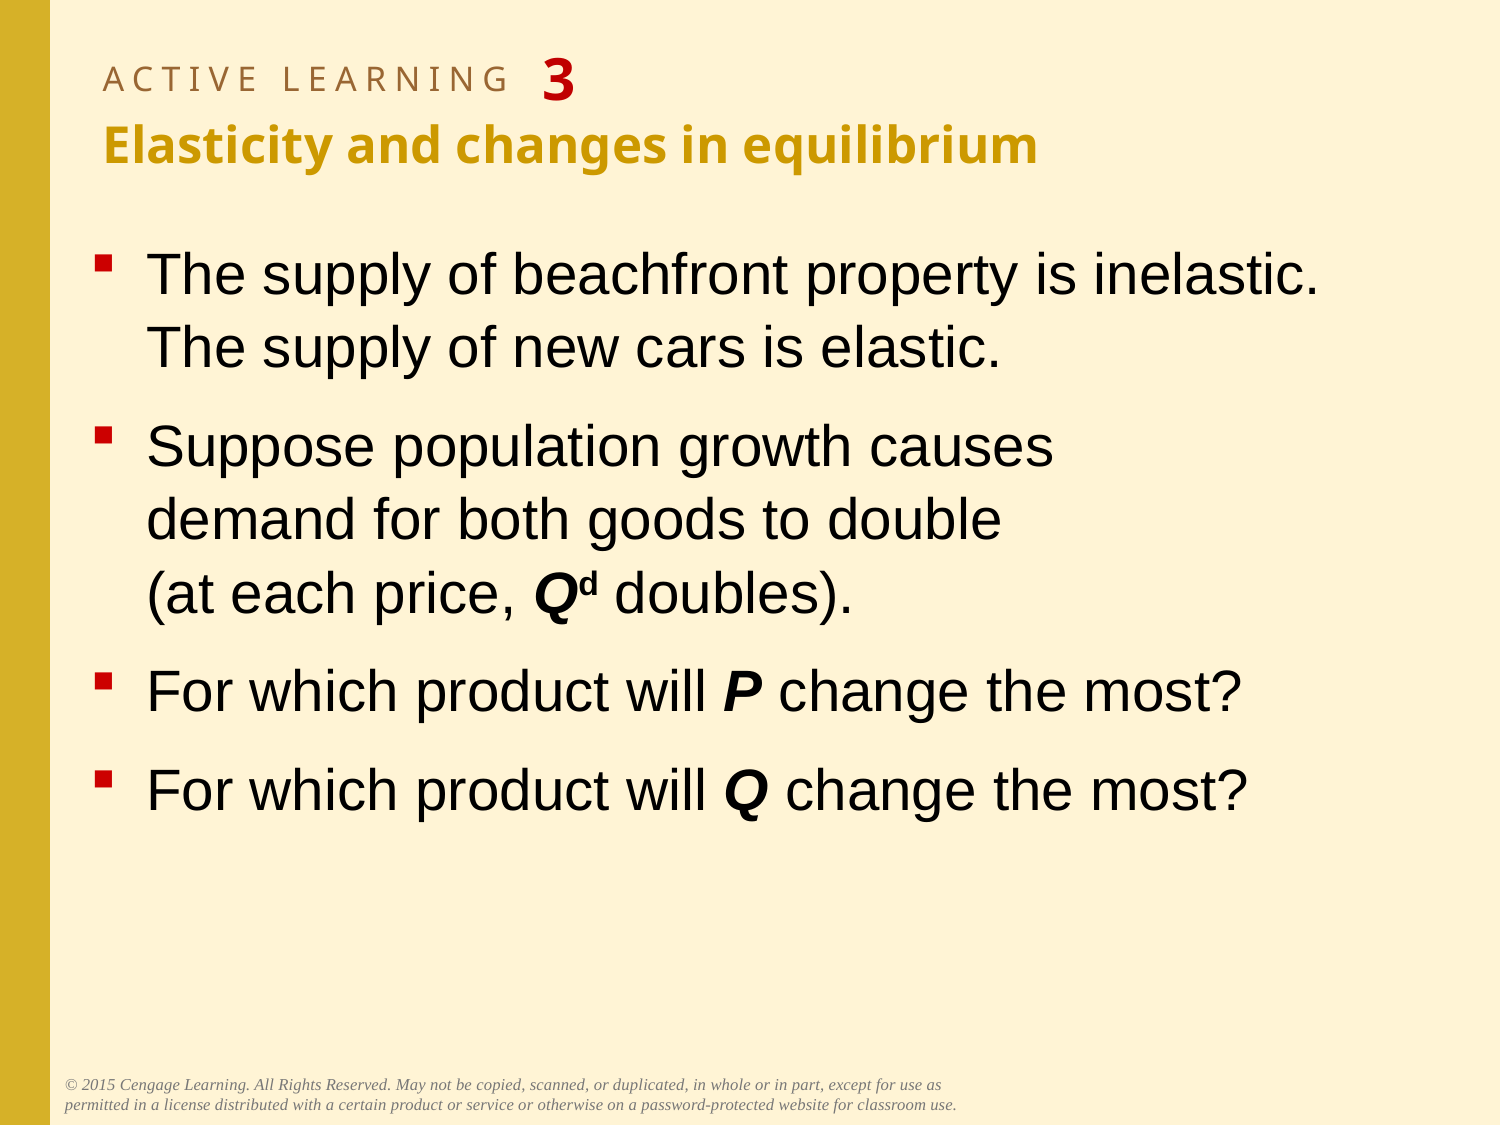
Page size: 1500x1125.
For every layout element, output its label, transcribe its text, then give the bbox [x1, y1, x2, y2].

text_box © 2015 Cengage Learning. All Rights Reserved. May not be copied, scanned, or duplicated, in whole or in part, except for use as permitted in a license distributed with a certain product or service or otherwise on a password-protected website for classroom use. [49, 1066, 977, 1121]
title ACTIVE LEARNING 3 Elasticity and changes in equilibrium [87, 24, 1435, 182]
list The supply of beachfront property is inelastic. The supply of new cars is elastic. Suppose population growth causes demand for both goods to double (at each price, Qd doubles). For which product will P change the most? For which product will Q change the most? [74, 224, 1426, 1063]
text_box [0, 0, 50, 1125]
